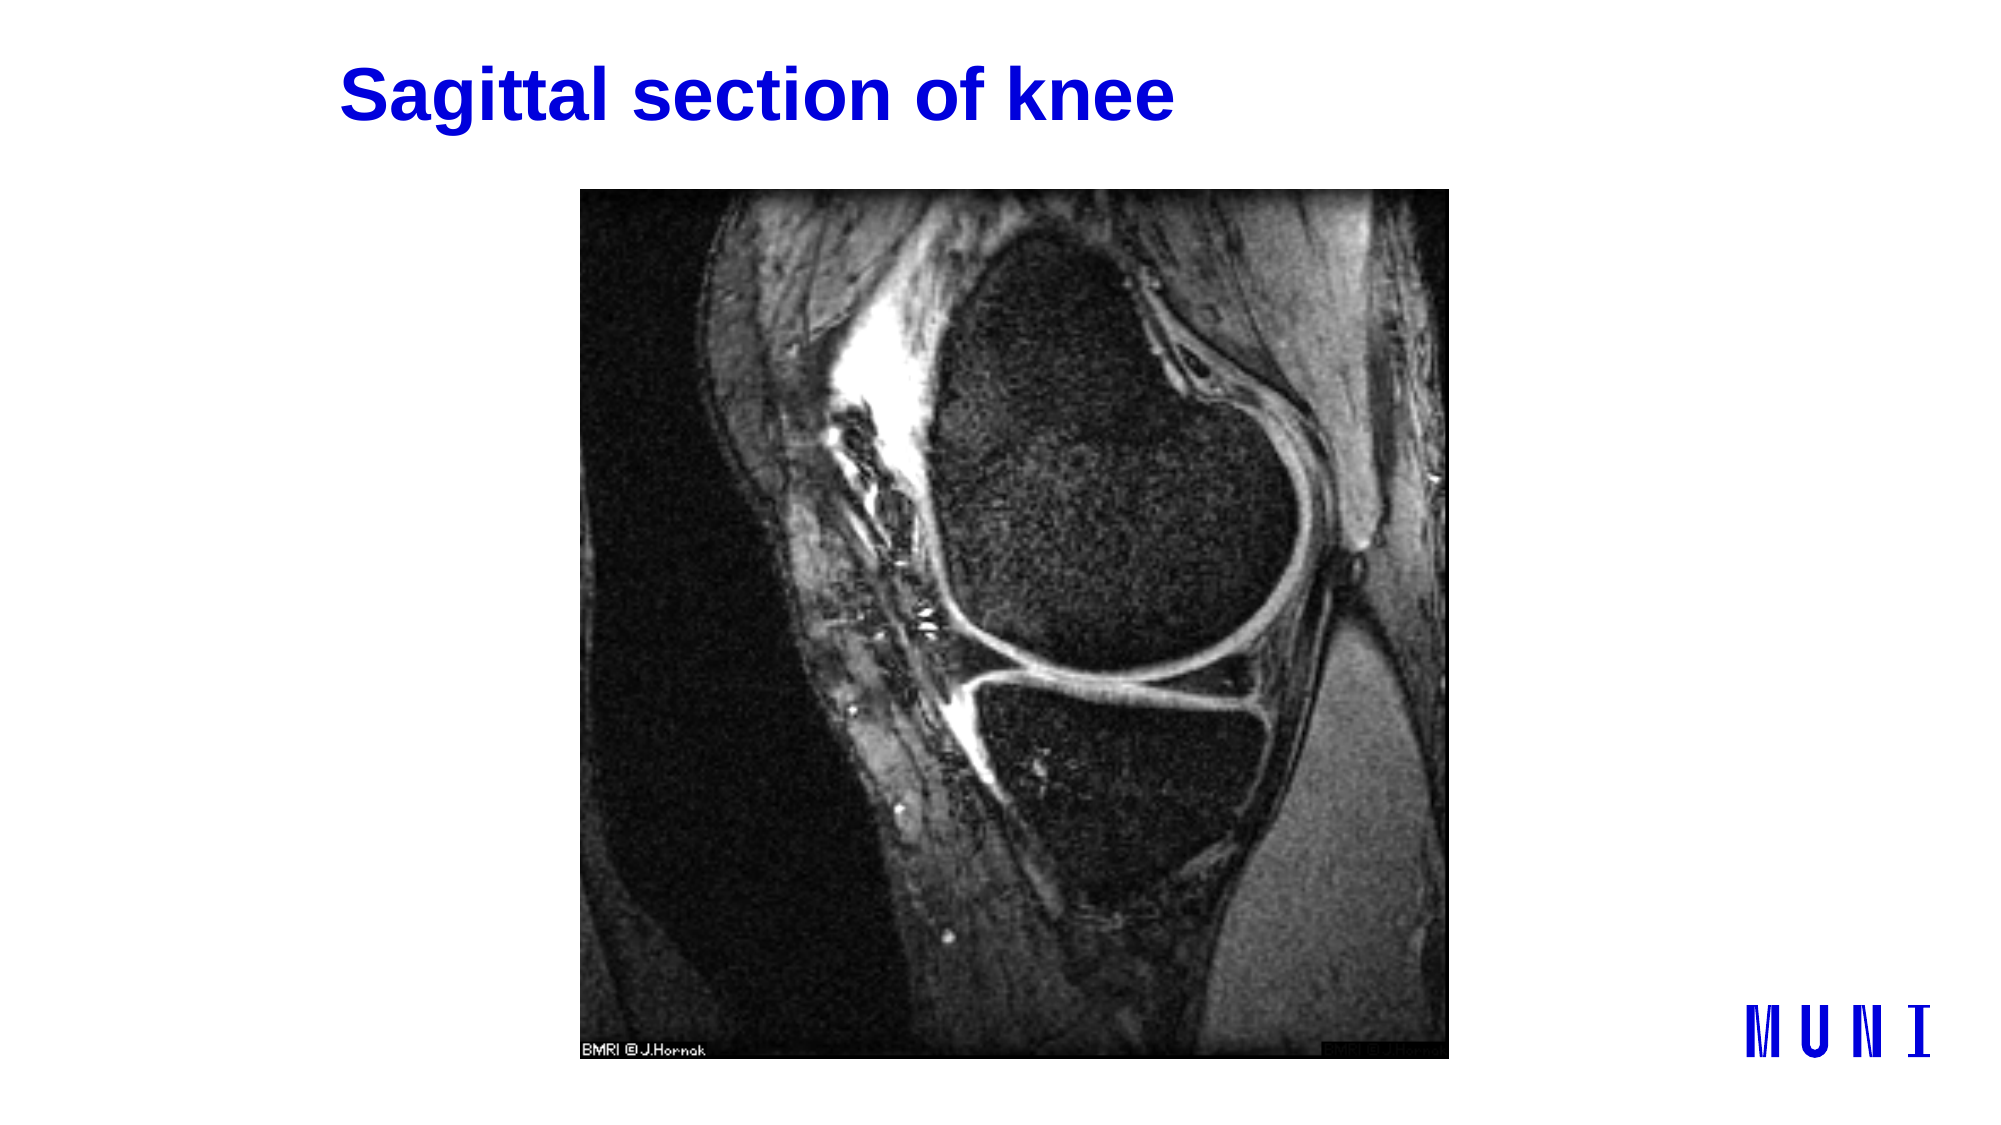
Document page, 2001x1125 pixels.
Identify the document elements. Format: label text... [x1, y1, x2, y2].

title Sagittal section of knee [324, 45, 1675, 152]
picture [579, 189, 1450, 1059]
